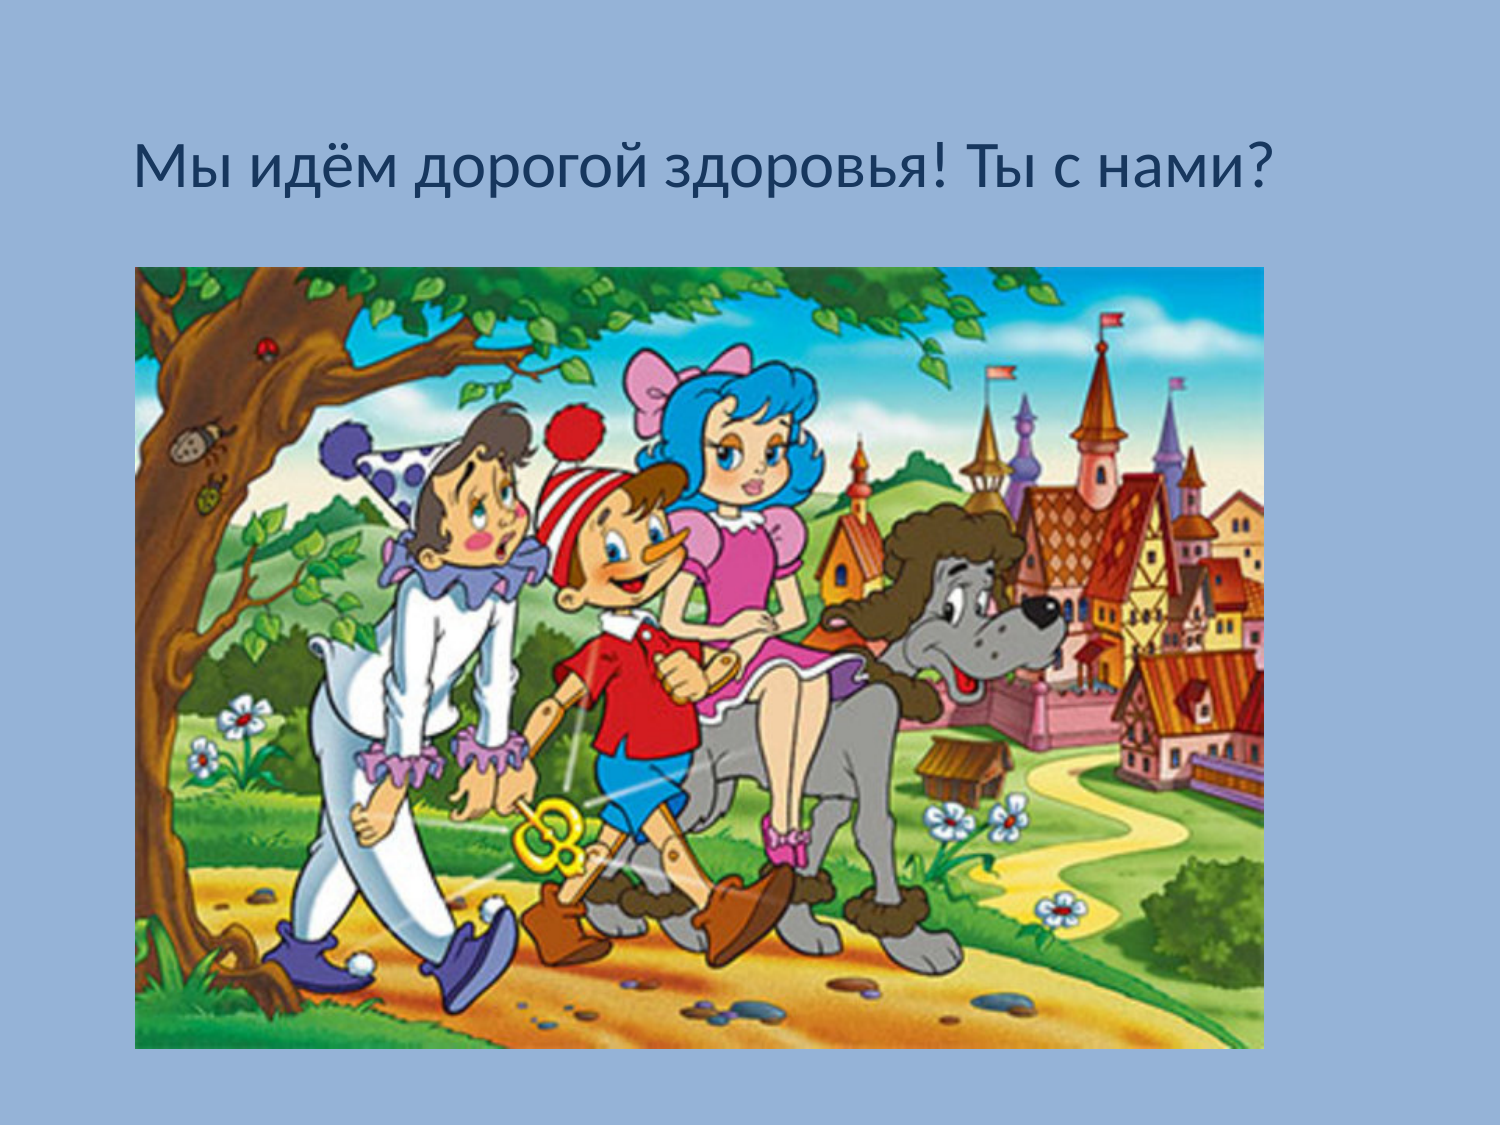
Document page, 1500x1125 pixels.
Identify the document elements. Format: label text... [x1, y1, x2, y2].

picture [135, 266, 1265, 1049]
picture [985, 266, 1067, 308]
text_box Мы идём дорогой здоровья! Ты с нами? [117, 113, 1293, 209]
